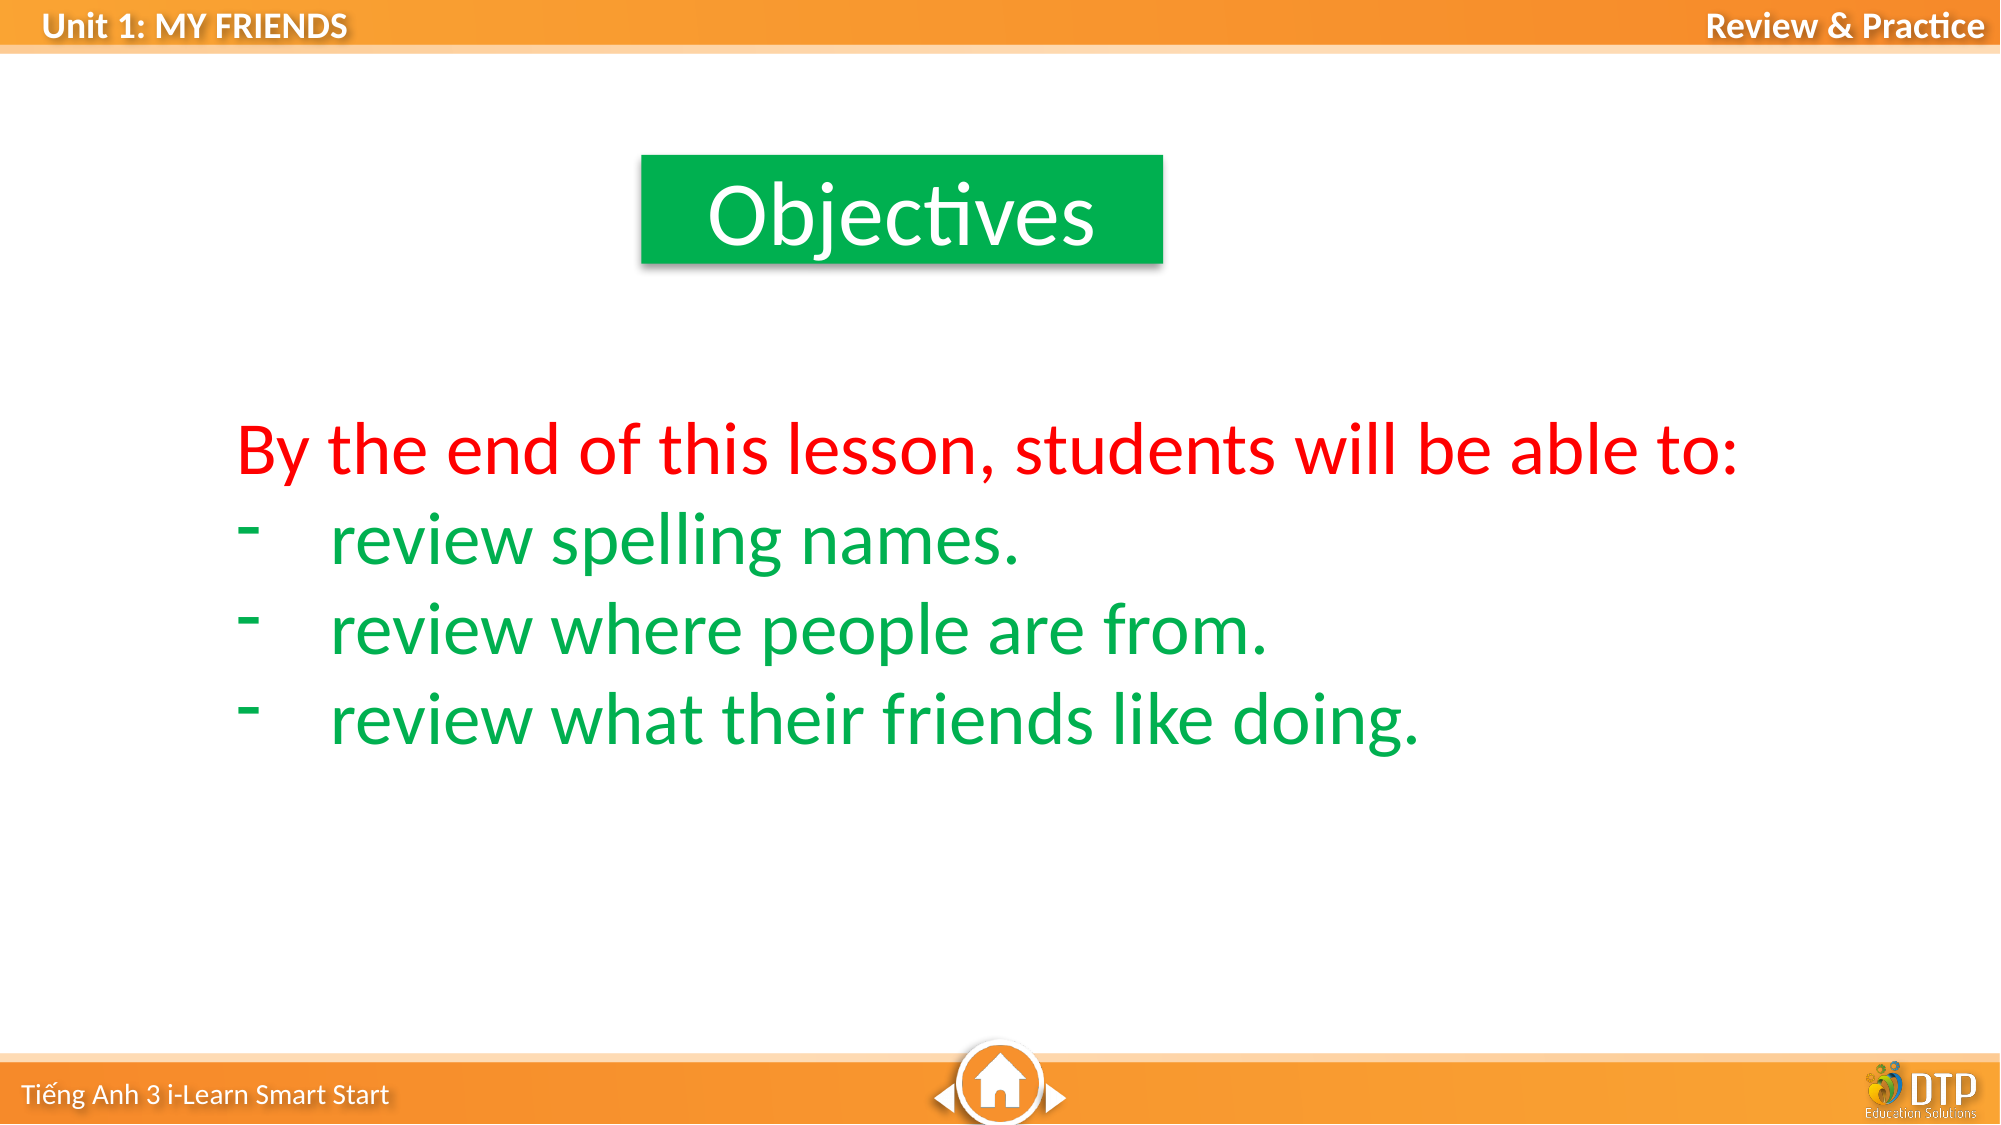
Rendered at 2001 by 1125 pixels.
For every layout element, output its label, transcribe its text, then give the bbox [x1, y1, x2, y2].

text_box Objectives [639, 153, 1165, 266]
text_box By the end of this lesson, ﻿students will be able to: review spelling names. review where people are from. review what their friends like doing. [221, 391, 1796, 767]
picture [0, 0, 2000, 1125]
